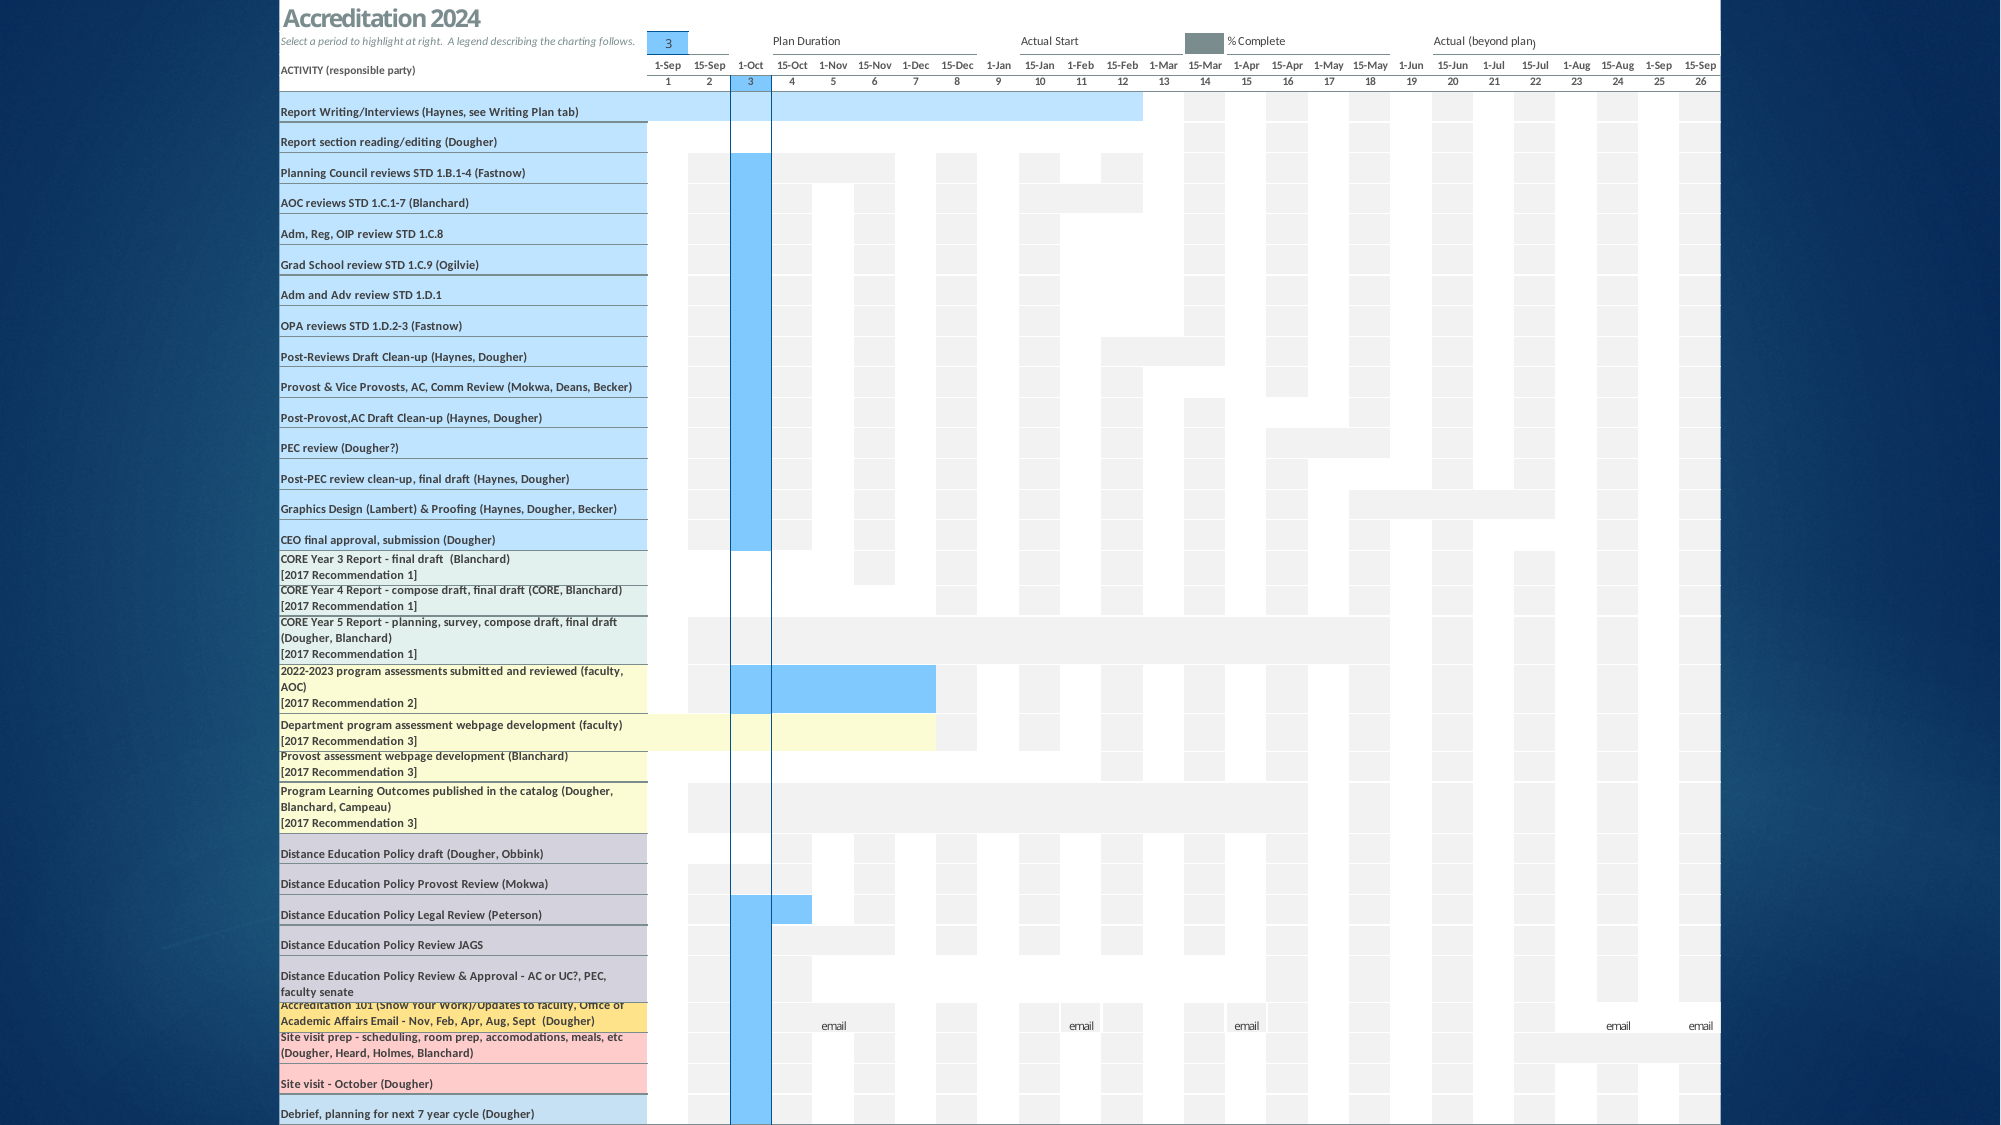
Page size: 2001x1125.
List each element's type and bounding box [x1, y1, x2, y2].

picture [278, 0, 1722, 1125]
